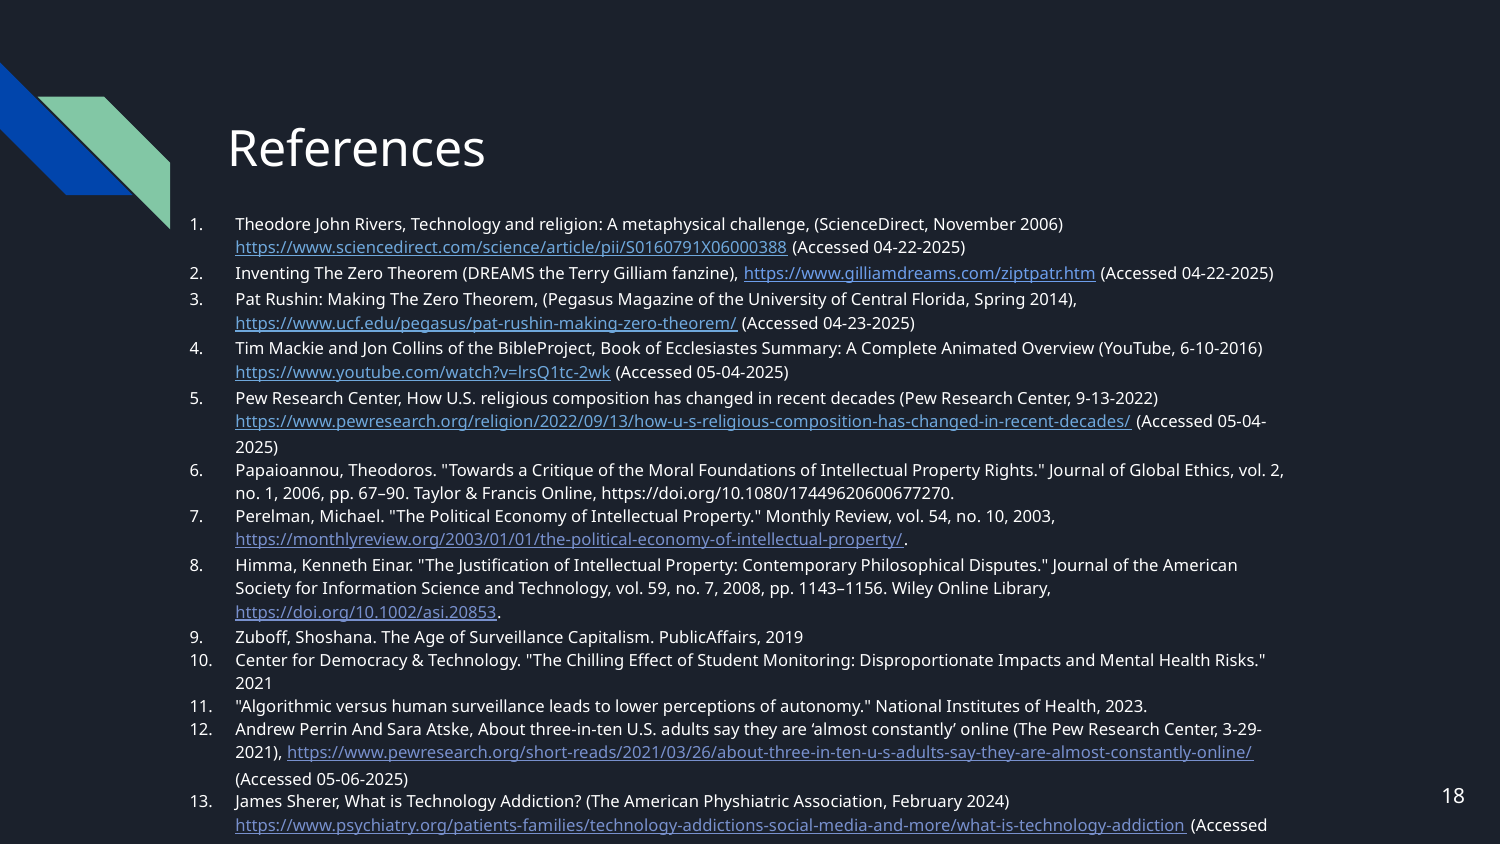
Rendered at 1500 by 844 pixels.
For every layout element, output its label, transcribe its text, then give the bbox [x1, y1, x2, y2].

slide_number 18 [1389, 764, 1480, 830]
list Theodore John Rivers, Technology and religion: A metaphysical challenge, (ScienceDirect, November 2006) https://www.sciencedirect.com/science/article/pii/S0160791X06000388 (Accessed 04-22-2025) Inventing The Zero Theorem (DREAMS the Terry Gilliam fanzine), https://www.gilliamdreams.com/ziptpatr.htm (Accessed 04-22-2025) Pat Rushin: Making The Zero Theorem, (Pegasus Magazine of the University of Central Florida, Spring 2014), https://www.ucf.edu/pegasus/pat-rushin-making-zero-theorem/ (Accessed 04-23-2025) Tim Mackie and Jon Collins of the BibleProject, Book of Ecclesiastes Summary: A Complete Animated Overview (YouTube, 6-10-2016) https://www.youtube.com/watch?v=lrsQ1tc-2wk (Accessed 05-04-2025) Pew Research Center, How U.S. religious composition has changed in recent decades (Pew Research Center, 9-13-2022) https://www.pewresearch.org/religion/2022/09/13/how-u-s-religious-composition-has-changed-in-recent-decades/ (Accessed 05-04-2025) Papaioannou, Theodoros. "Towards a Critique of the Moral Foundations of Intellectual Property Rights." Journal of Global Ethics, vol. 2, no. 1, 2006, pp. 67–90. Taylor & Francis Online, https://doi.org/10.1080/17449620600677270. Perelman, Michael. "The Political Economy of Intellectual Property." Monthly Review, vol. 54, no. 10, 2003, https://monthlyreview.org/2003/01/01/the-political-economy-of-intellectual-property/. Himma, Kenneth Einar. "The Justification of Intellectual Property: Contemporary Philosophical Disputes." Journal of the American Society for Information Science and Technology, vol. 59, no. 7, 2008, pp. 1143–1156. Wiley Online Library, https://doi.org/10.1002/asi.20853. Zuboff, Shoshana. The Age of Surveillance Capitalism. PublicAffairs, 2019 Center for Democracy & Technology. "The Chilling Effect of Student Monitoring: Disproportionate Impacts and Mental Health Risks." 2021 "Algorithmic versus human surveillance leads to lower perceptions of autonomy." National Institutes of Health, 2023. Andrew Perrin And Sara Atske, About three-in-ten U.S. adults say they are ‘almost constantly’ online (The Pew Research Center, 3-29-2021), https://www.pewresearch.org/short-reads/2021/03/26/about-three-in-ten-u-s-adults-say-they-are-almost-constantly-online/ (Accessed 05-06-2025) James Sherer, What is Technology Addiction? (The American Physhiatric Association, February 2024) https://www.psychiatry.org/patients-families/technology-addictions-social-media-and-more/what-is-technology-addiction (Accessed 05-06-2025) Anna Vannucci, Kaitlin M. Flannery, and Chirstine McCauley OhannessianSocial media use and anxiety in emerging adults (ScienceDirect, 1-1-2017) https://www.sciencedirect.com/science/article/pii/S0165032716309442?via%3Dihub (Accessed 05-06-2025) [145, 195, 1305, 844]
title References [212, 101, 1470, 196]
